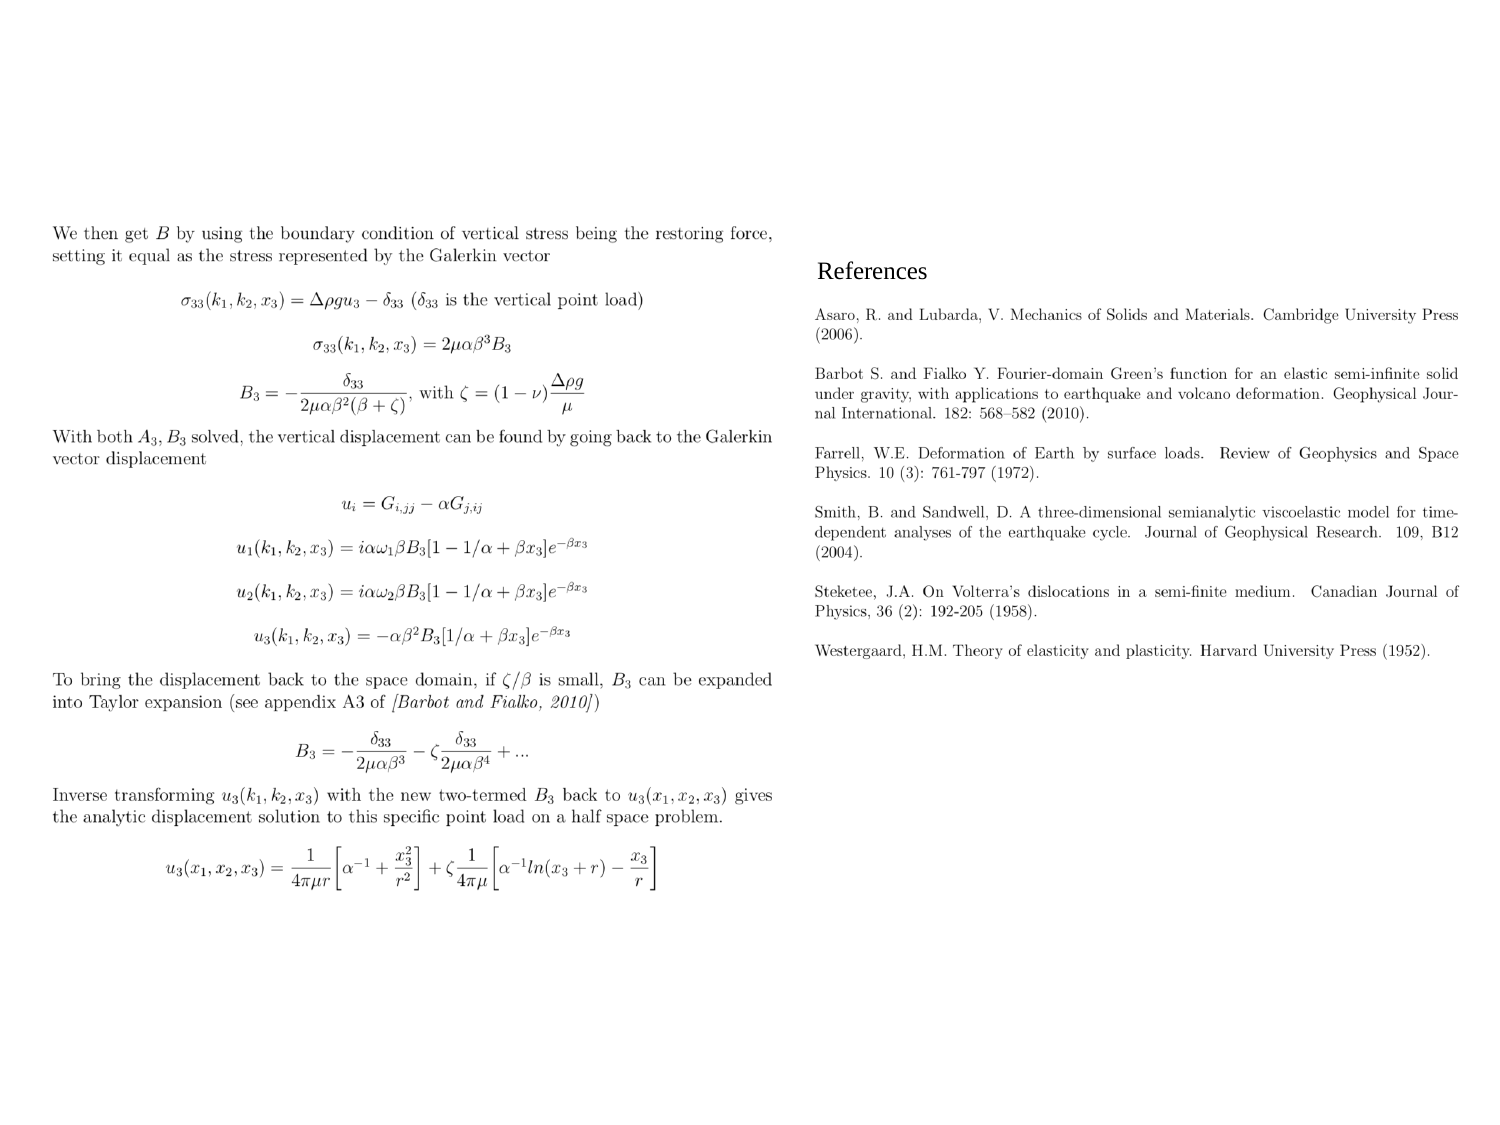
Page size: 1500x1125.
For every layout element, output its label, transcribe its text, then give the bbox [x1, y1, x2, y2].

picture [806, 291, 1500, 693]
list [31, 202, 807, 916]
text_box References [807, 246, 943, 291]
